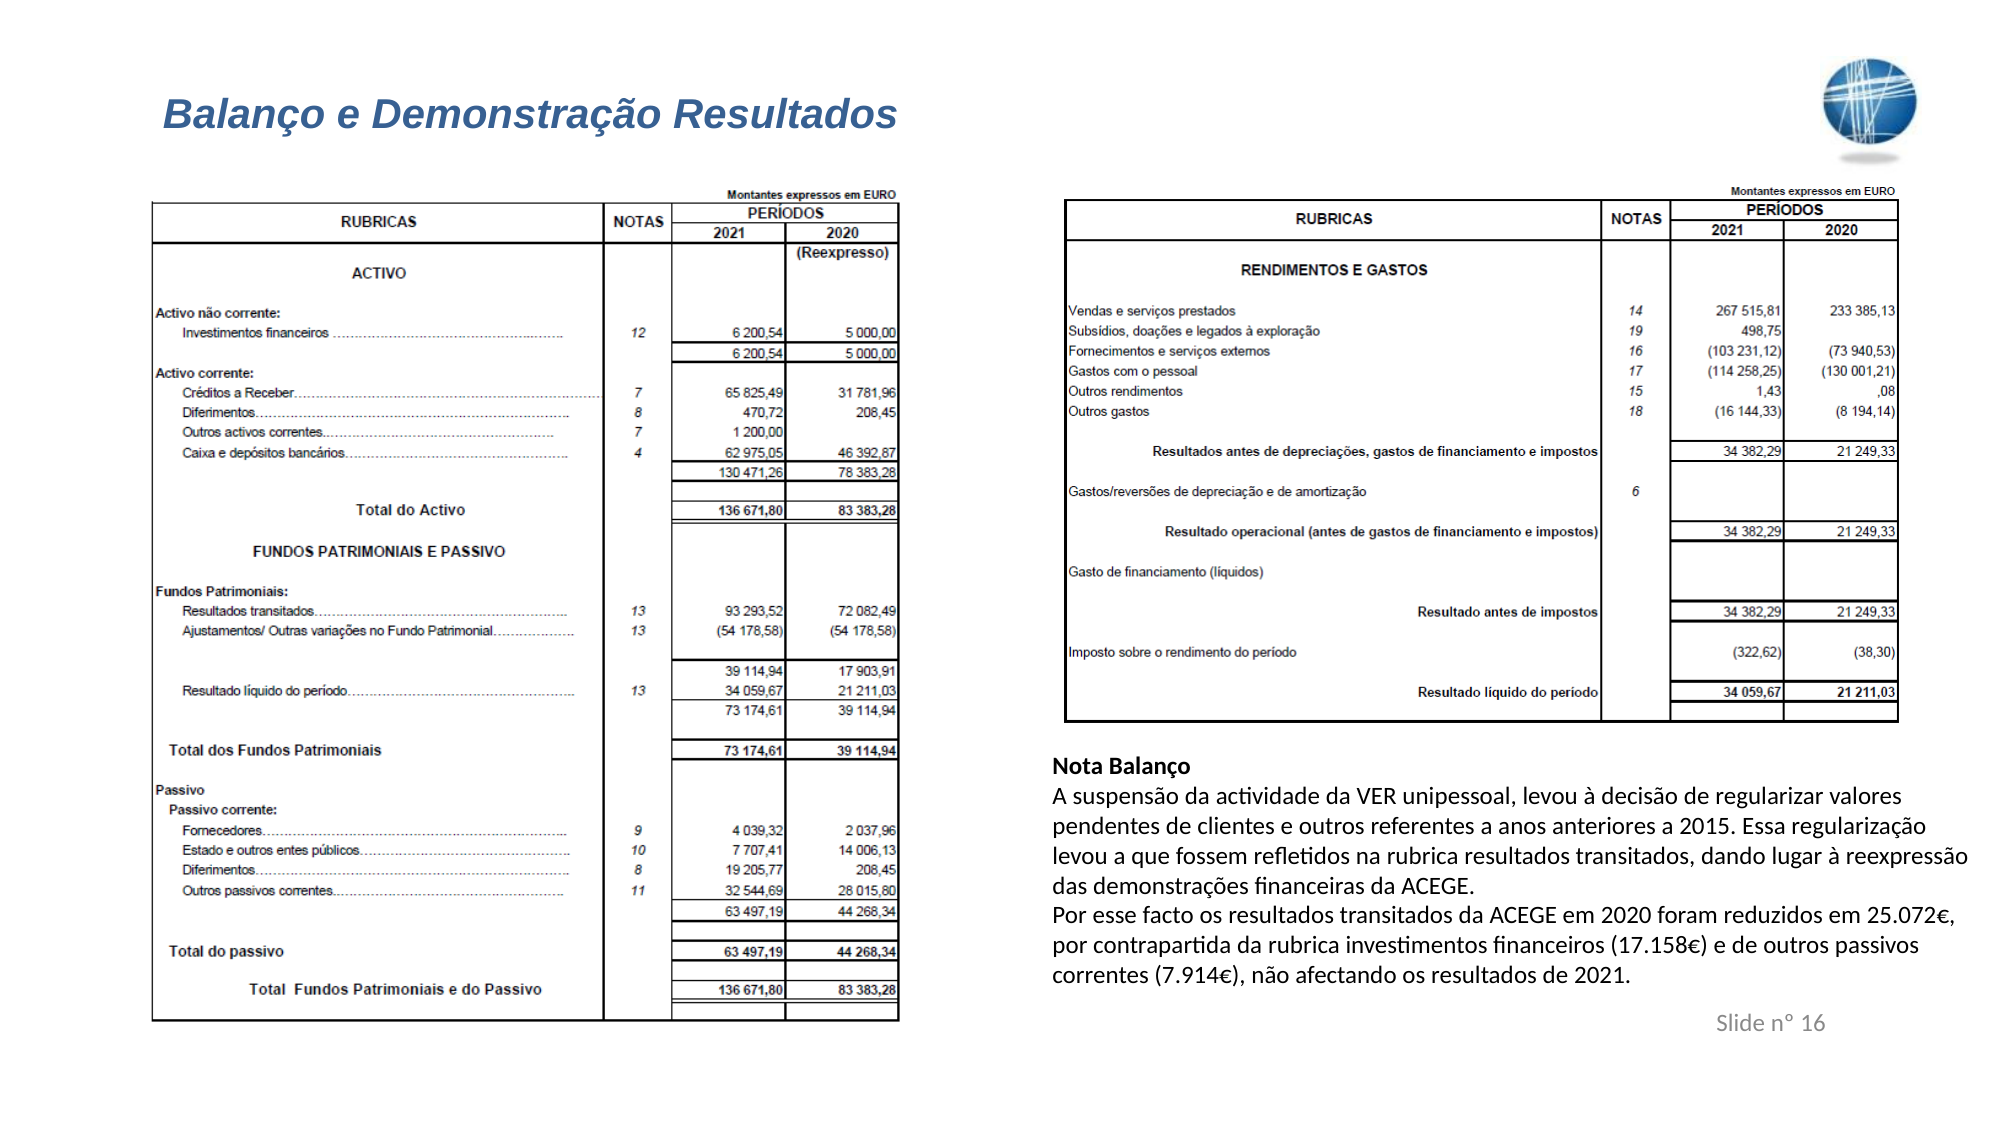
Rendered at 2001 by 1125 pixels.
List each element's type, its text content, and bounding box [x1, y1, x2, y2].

picture [1056, 184, 1918, 736]
picture [1820, 56, 1922, 174]
picture [142, 184, 912, 1034]
slide_number Slide nº 16 [1374, 1021, 1841, 1052]
title Nota Balanço A suspensão da actividade da VER unipessoal, levou à decisão de regularizar valores pendentes de clientes e outros referentes a anos anteriores a 2015. Essa regularização levou a que fossem refletidos na rubrica resultados transitados, dando lugar à reexpressão das demonstrações financeiras da ACEGE. Por esse facto os resultados transitados da ACEGE em 2020 foram reduzidos em 25.072€, por contrapartida da rubrica investimentos financeiros (17.158€) e de outros passivos correntes (7.914€), não afectando os resultados de 2021. [1037, 747, 2000, 1021]
text_box Balanço e Demonstração Resultados [148, 79, 1148, 145]
